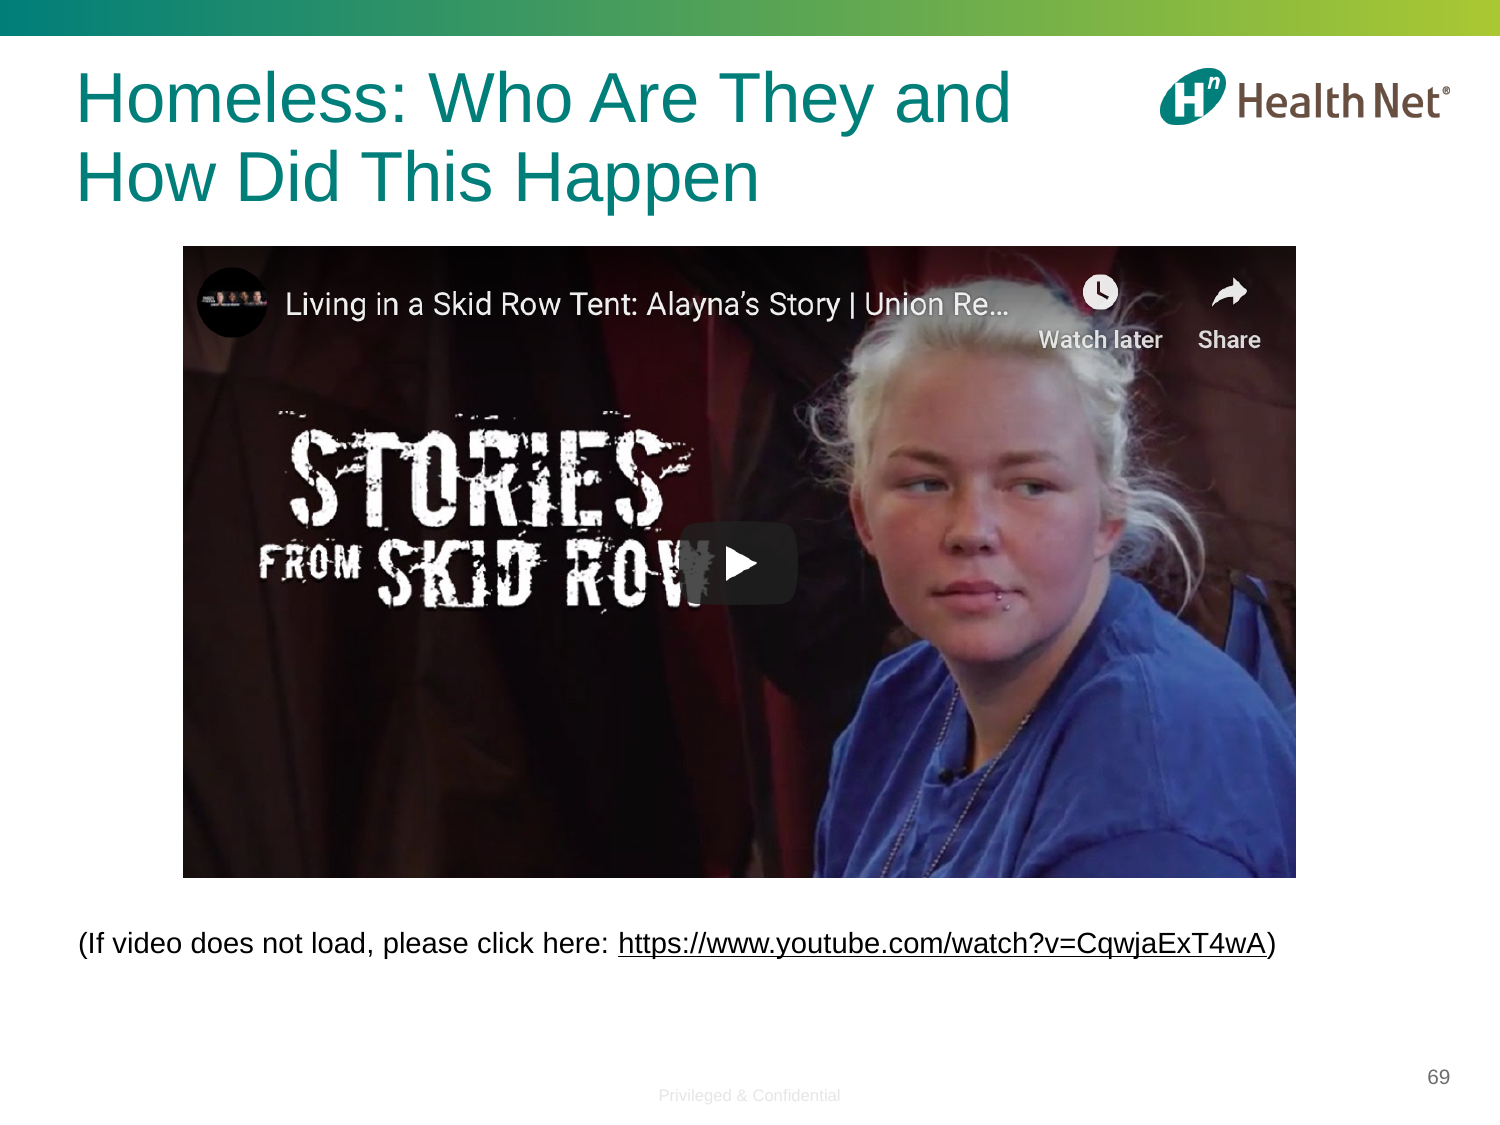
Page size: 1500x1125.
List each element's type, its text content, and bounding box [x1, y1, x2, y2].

text_box (If video does not load, please click here: https://www.youtube.com/watch?v=CqwjaExT4wA) [63, 902, 1468, 974]
slide_number 69 [1299, 1050, 1451, 1089]
picture [1160, 68, 1450, 125]
picture [183, 246, 1296, 878]
title Homeless: Who Are They and How Did This Happen [75, 56, 1125, 222]
